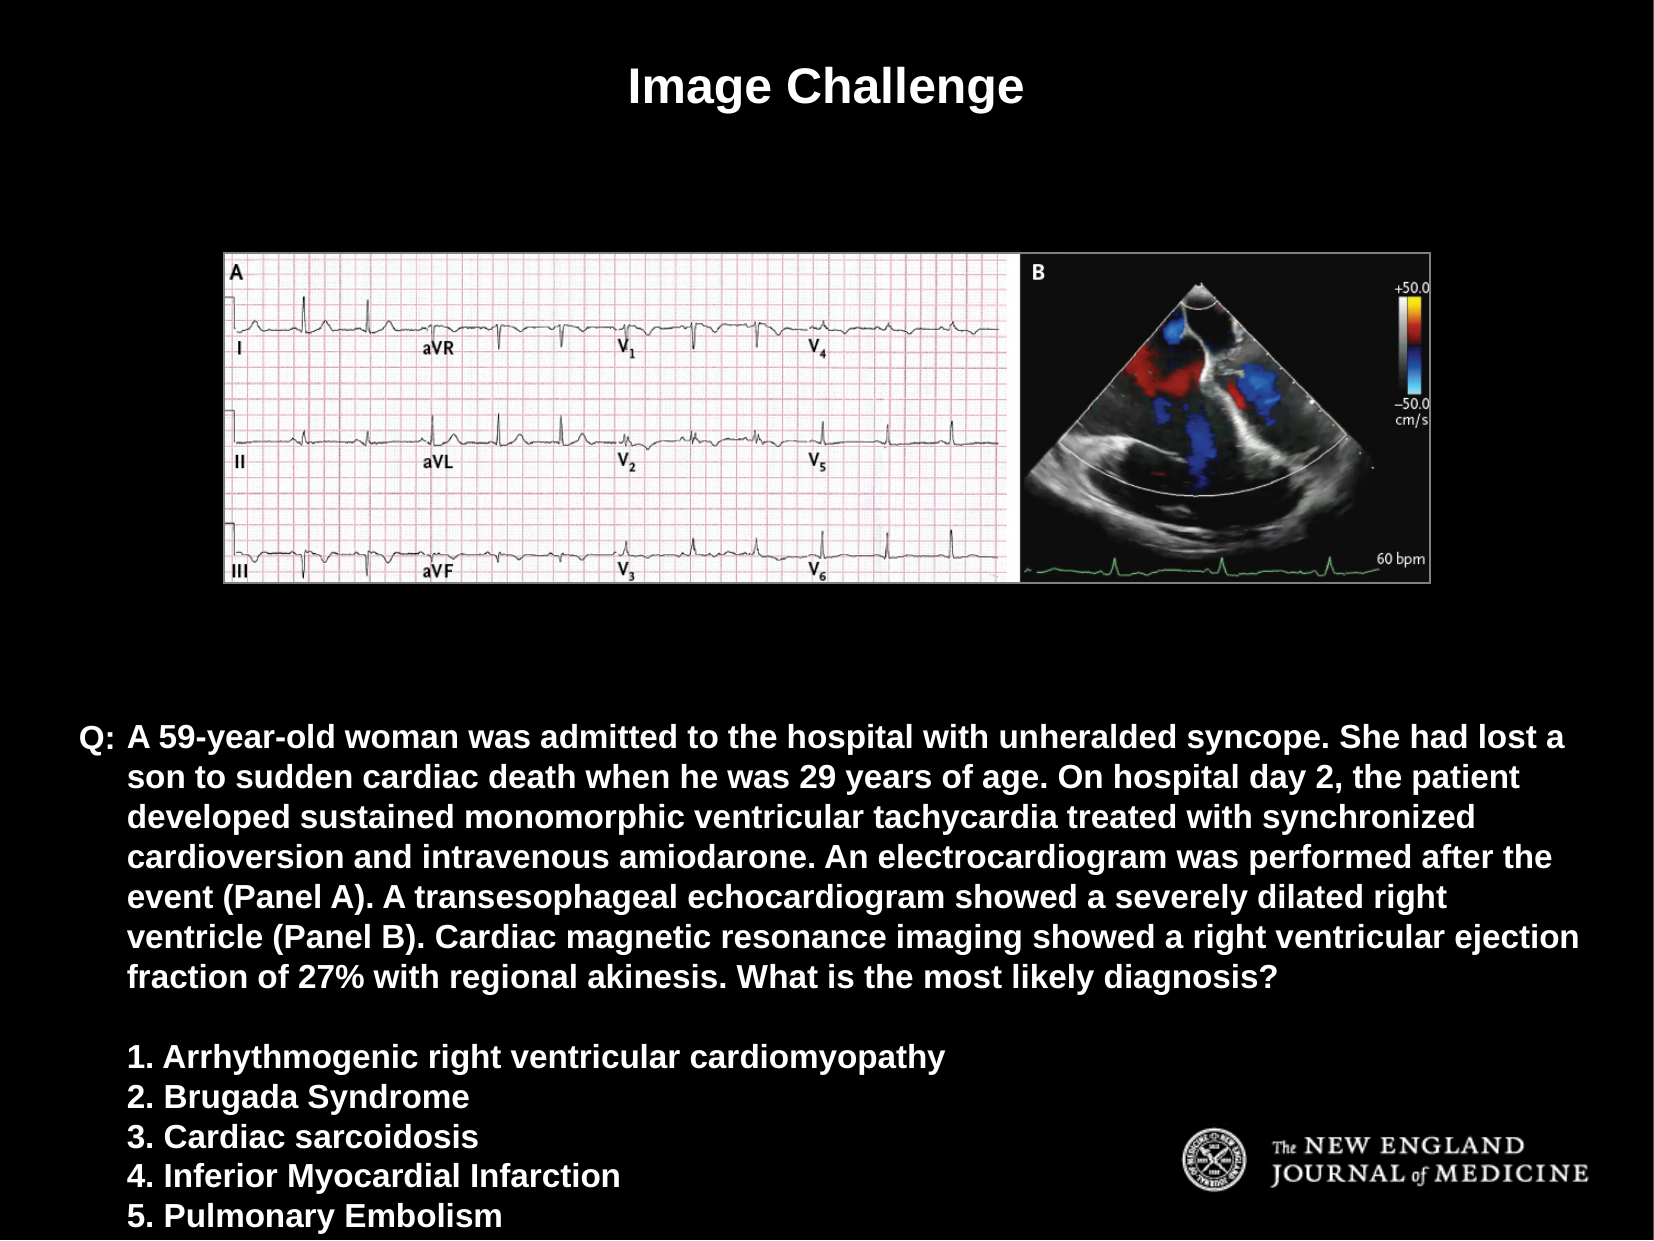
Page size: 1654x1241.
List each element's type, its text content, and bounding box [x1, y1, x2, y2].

picture [224, 253, 1430, 583]
text_box Image Challenge [29, 56, 1624, 120]
text_box A 59-year-old woman was admitted to the hospital with unheralded syncope. She had lost a son to sudden cardiac death when he was 29 years of age. On hospital day 2, the patient developed sustained monomorphic ventricular tachycardia treated with synchronized cardioversion and intravenous amiodarone. An electrocardiogram was performed after the event (Panel A). A transesophageal echocardiogram showed a severely dilated right ventricle (Panel B). Cardiac magnetic resonance imaging showed a right ventricular ejection fraction of 27% with regional akinesis. What is the most likely diagnosis? 1. Arrhythmogenic right ventricular cardiomyopathy 2. Brugada Syndrome 3. Cardiac sarcoidosis 4. Inferior Myocardial Infarction 5. Pulmonary Embolism [126, 715, 1590, 1235]
picture [1170, 1122, 1603, 1196]
text_box Q: [64, 709, 132, 764]
